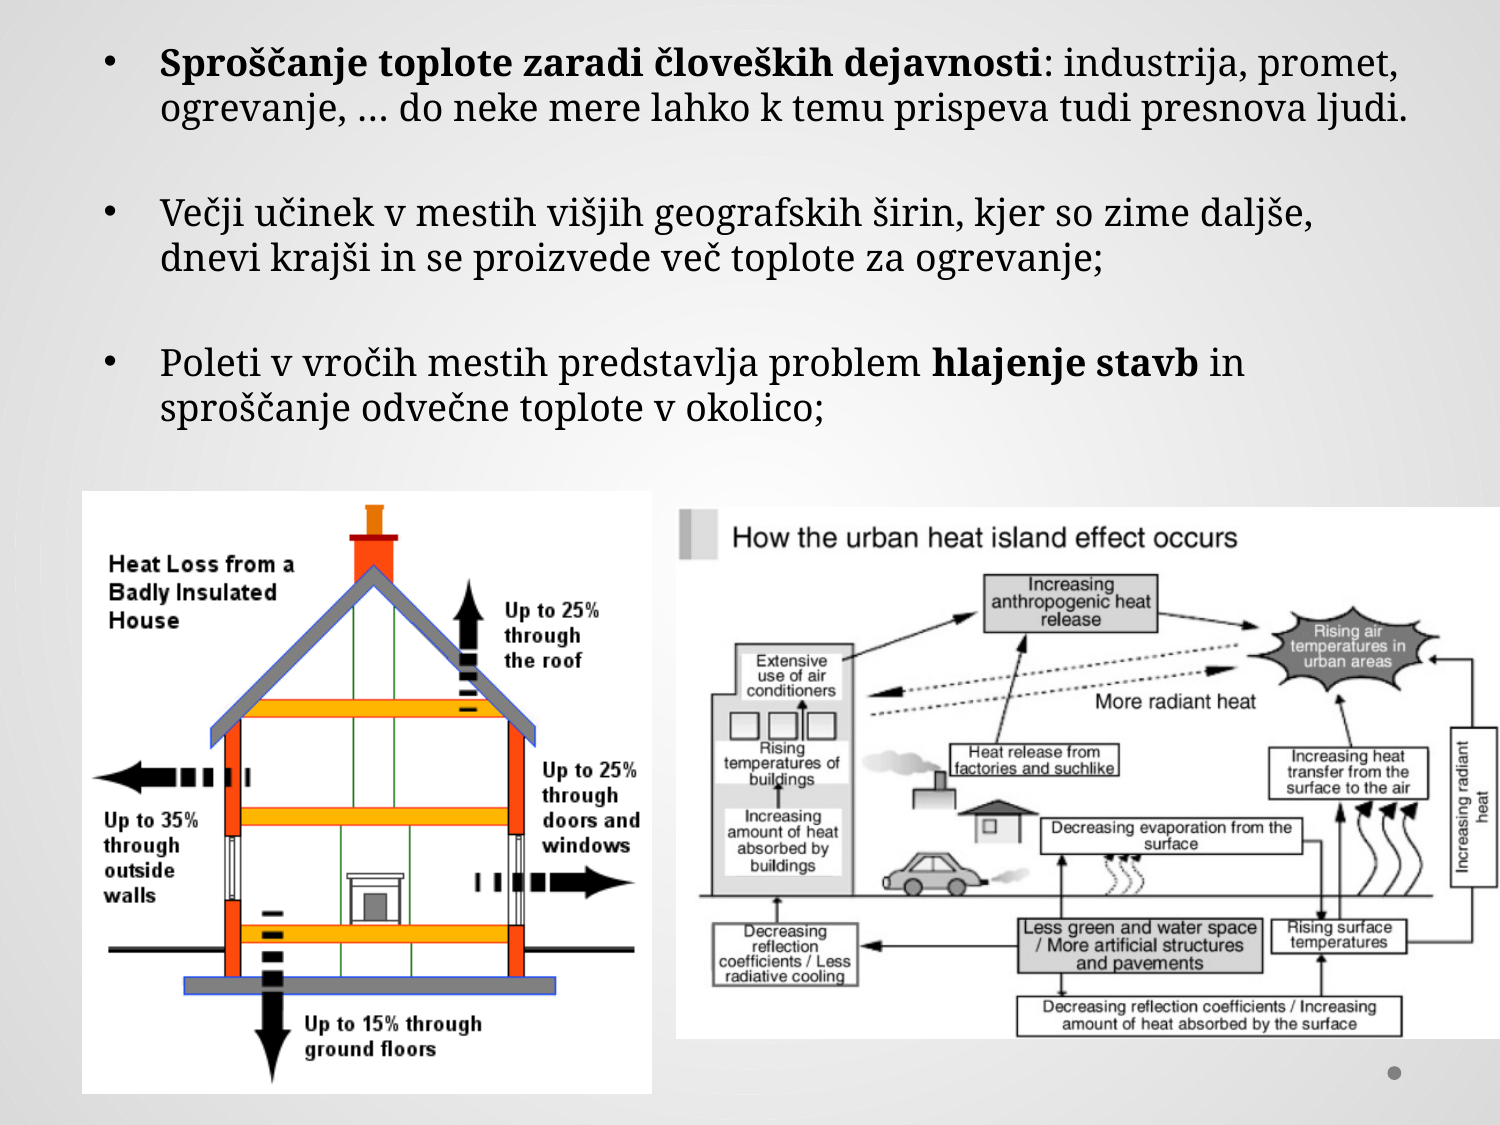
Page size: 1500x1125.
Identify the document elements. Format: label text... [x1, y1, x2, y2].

list Sproščanje toplote zaradi človeških dejavnosti: industrija, promet, ogrevanje, … do neke mere lahko k temu prispeva tudi presnova ljudi. Večji učinek v mestih višjih geografskih širin, kjer so zime daljše, dnevi krajši in se proizvede več toplote za ogrevanje; Poleti v vročih mestih predstavlja problem hlajenje stavb in sproščanje odvečne toplote v okolico; [88, 30, 1439, 774]
picture [82, 491, 652, 1094]
picture [676, 507, 1500, 1040]
